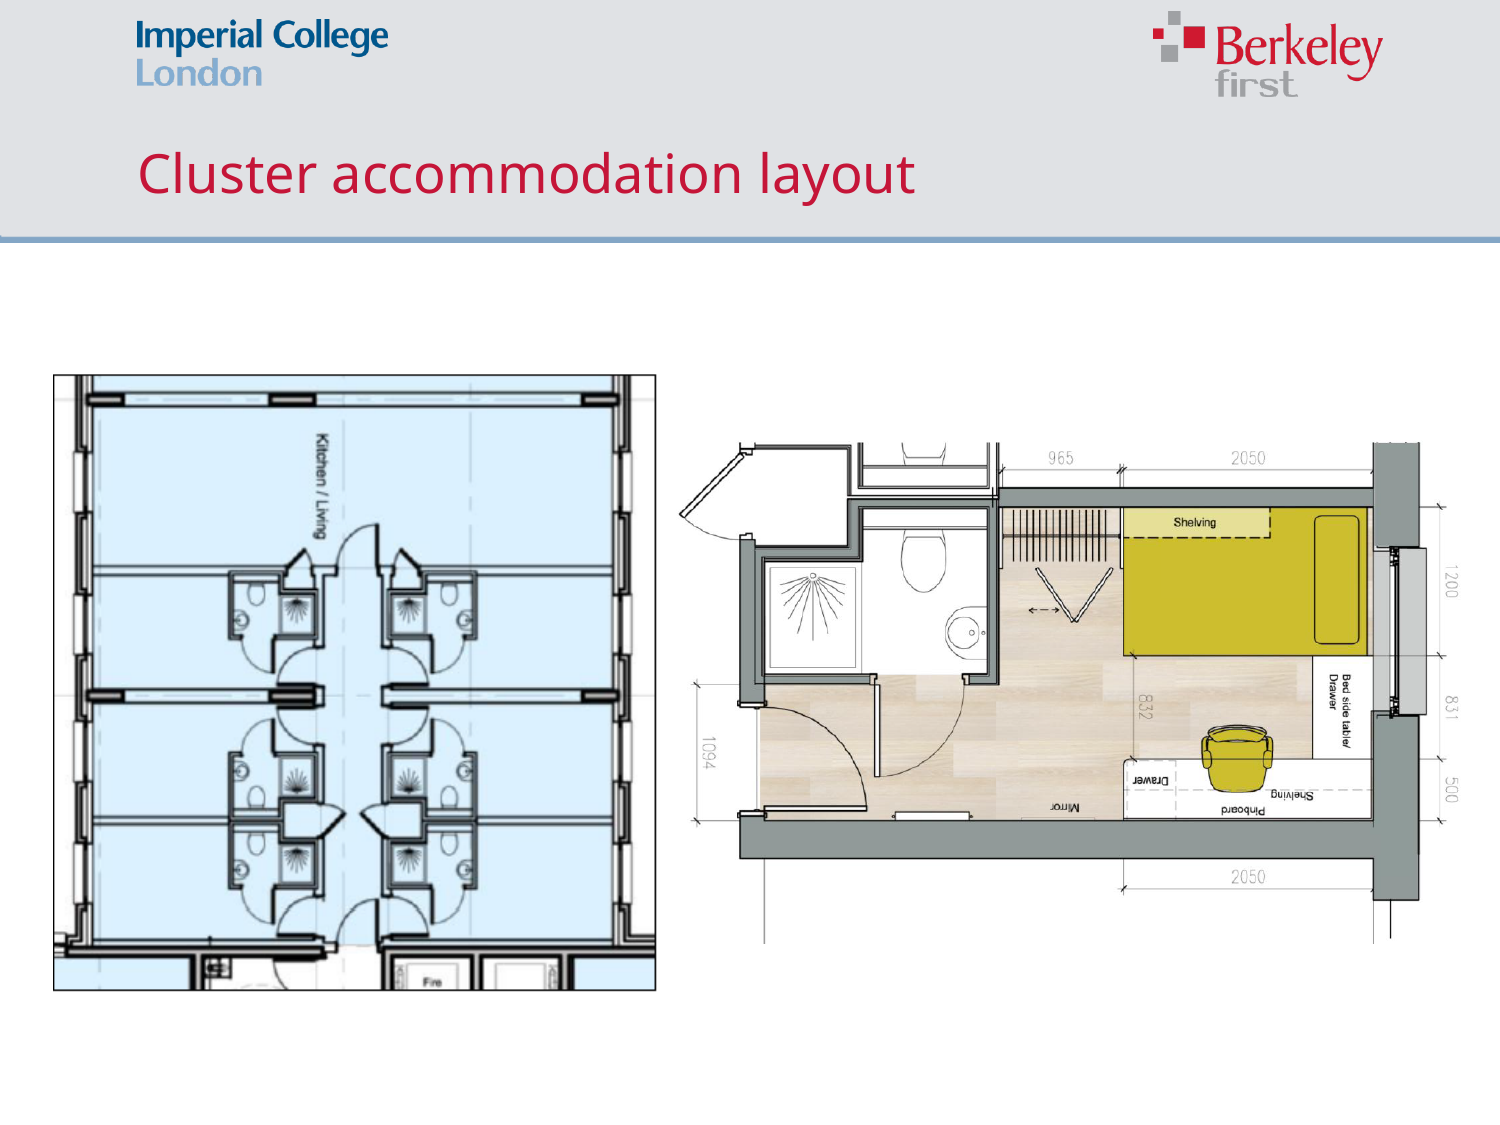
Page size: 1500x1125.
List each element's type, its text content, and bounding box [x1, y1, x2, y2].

picture [0, 0, 1500, 243]
title Cluster accommodation layout [137, 99, 1376, 205]
picture [52, 373, 1473, 996]
